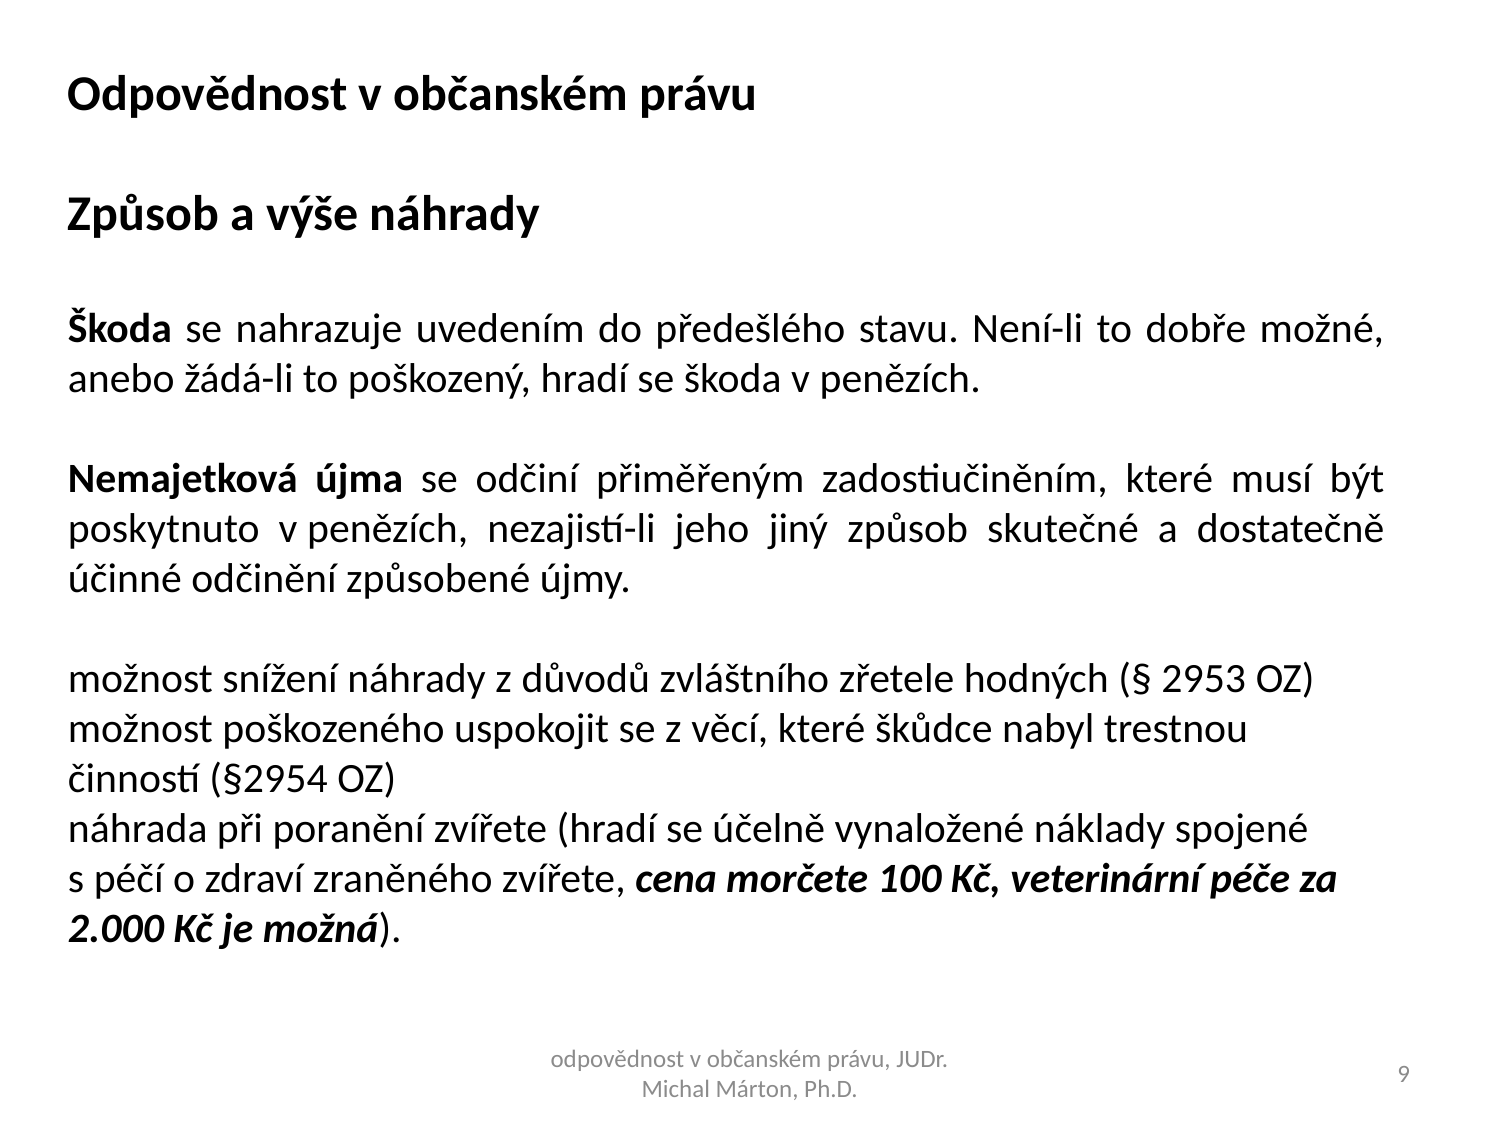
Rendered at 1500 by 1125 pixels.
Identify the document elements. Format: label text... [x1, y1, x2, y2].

text_box Odpovědnost v občanském právu Způsob a výše náhrady Škoda se nahrazuje uvedením do předešlého stavu. Není-li to dobře možné, anebo žádá-li to poškozený, hradí se škoda v penězích. Nemajetková újma se odčiní přiměřeným zadostiučiněním, které musí být poskytnuto v penězích, nezajistí-li jeho jiný způsob skutečné a dostatečně účinné odčinění způsobené újmy. možnost snížení náhrady z důvodů zvláštního zřetele hodných (§ 2953 OZ) možnost poškozeného uspokojit se z věcí, které škůdce nabyl trestnou činností (§2954 OZ) náhrada při poranění zvířete (hradí se účelně vynaložené náklady spojené s péčí o zdraví zraněného zvířete, cena morčete 100 Kč, veterinární péče za 2.000 Kč je možná). [53, 0, 1400, 1069]
footer odpovědnost v občanském právu, JUDr. Michal Márton, Ph.D. [512, 1069, 988, 1103]
slide_number 9 [1074, 1042, 1425, 1103]
